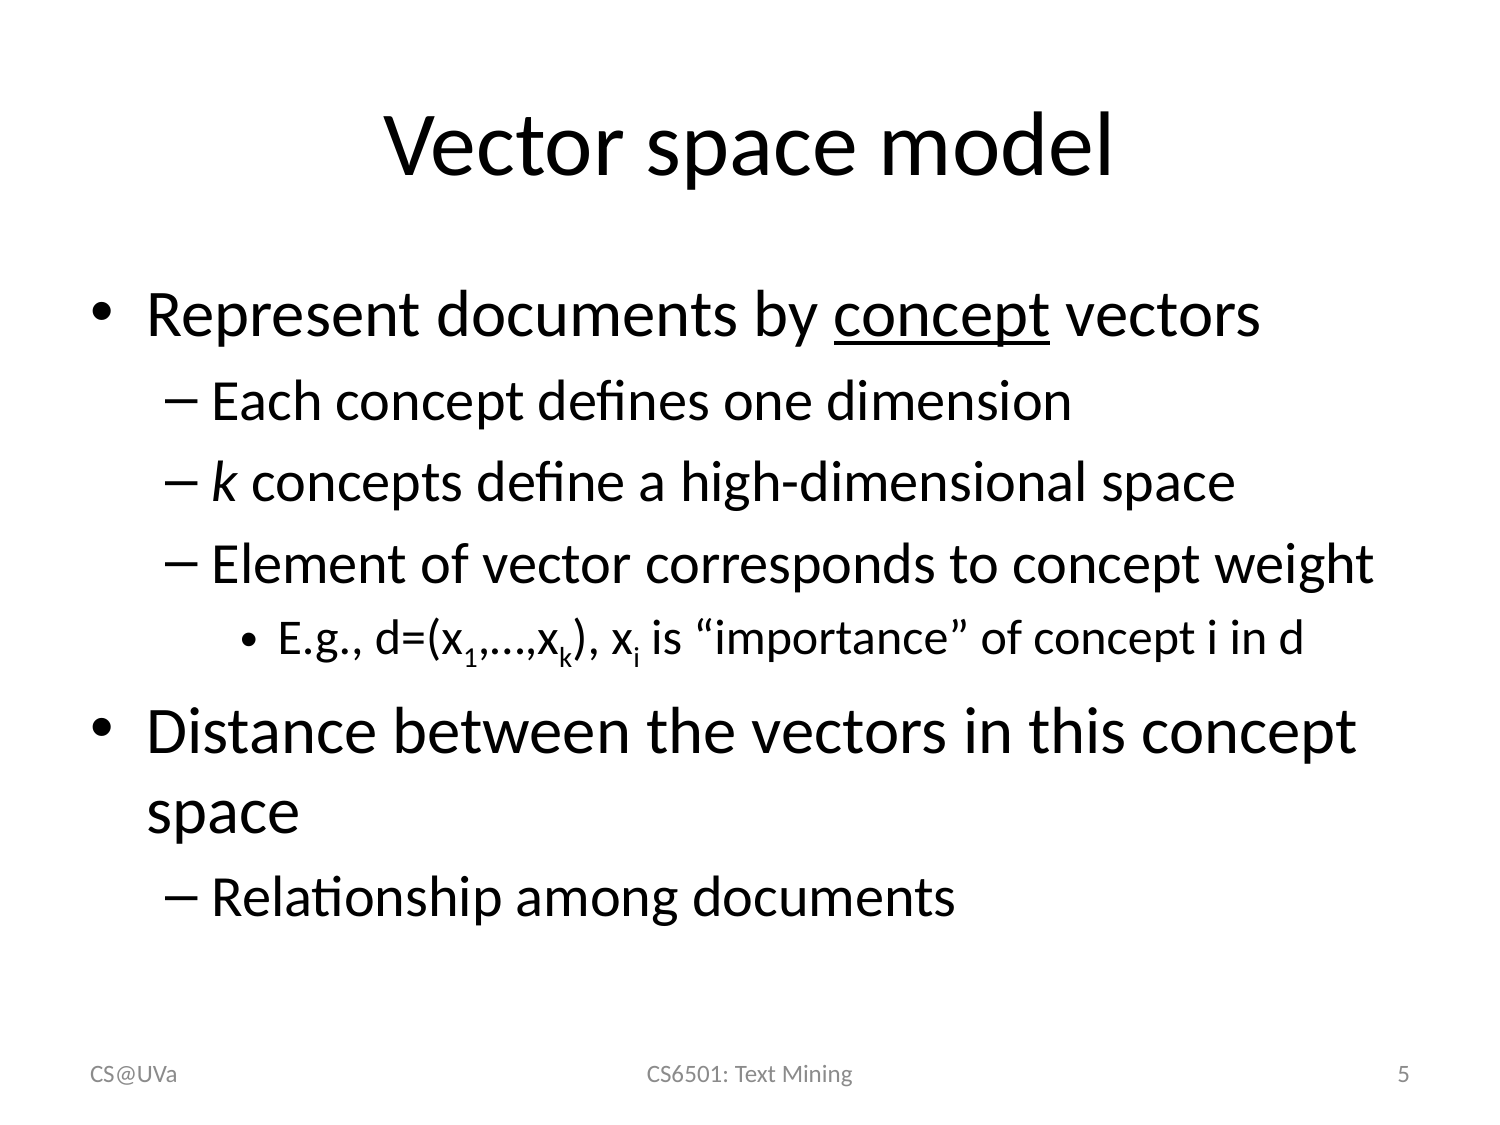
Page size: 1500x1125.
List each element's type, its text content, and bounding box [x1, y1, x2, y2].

slide_number CS@UVa [75, 1042, 425, 1103]
footer CS6501: Text Mining [512, 1042, 988, 1103]
list Represent documents by concept vectors Each concept defines one dimension k concepts define a high-dimensional space Element of vector corresponds to concept weight E.g., d=(x1,…,xk), xi is “importance” of concept i in d Distance between the vectors in this concept space Relationship among documents [75, 262, 1425, 1005]
slide_number 5 [1074, 1042, 1425, 1103]
title Vector space model [75, 45, 1425, 233]
